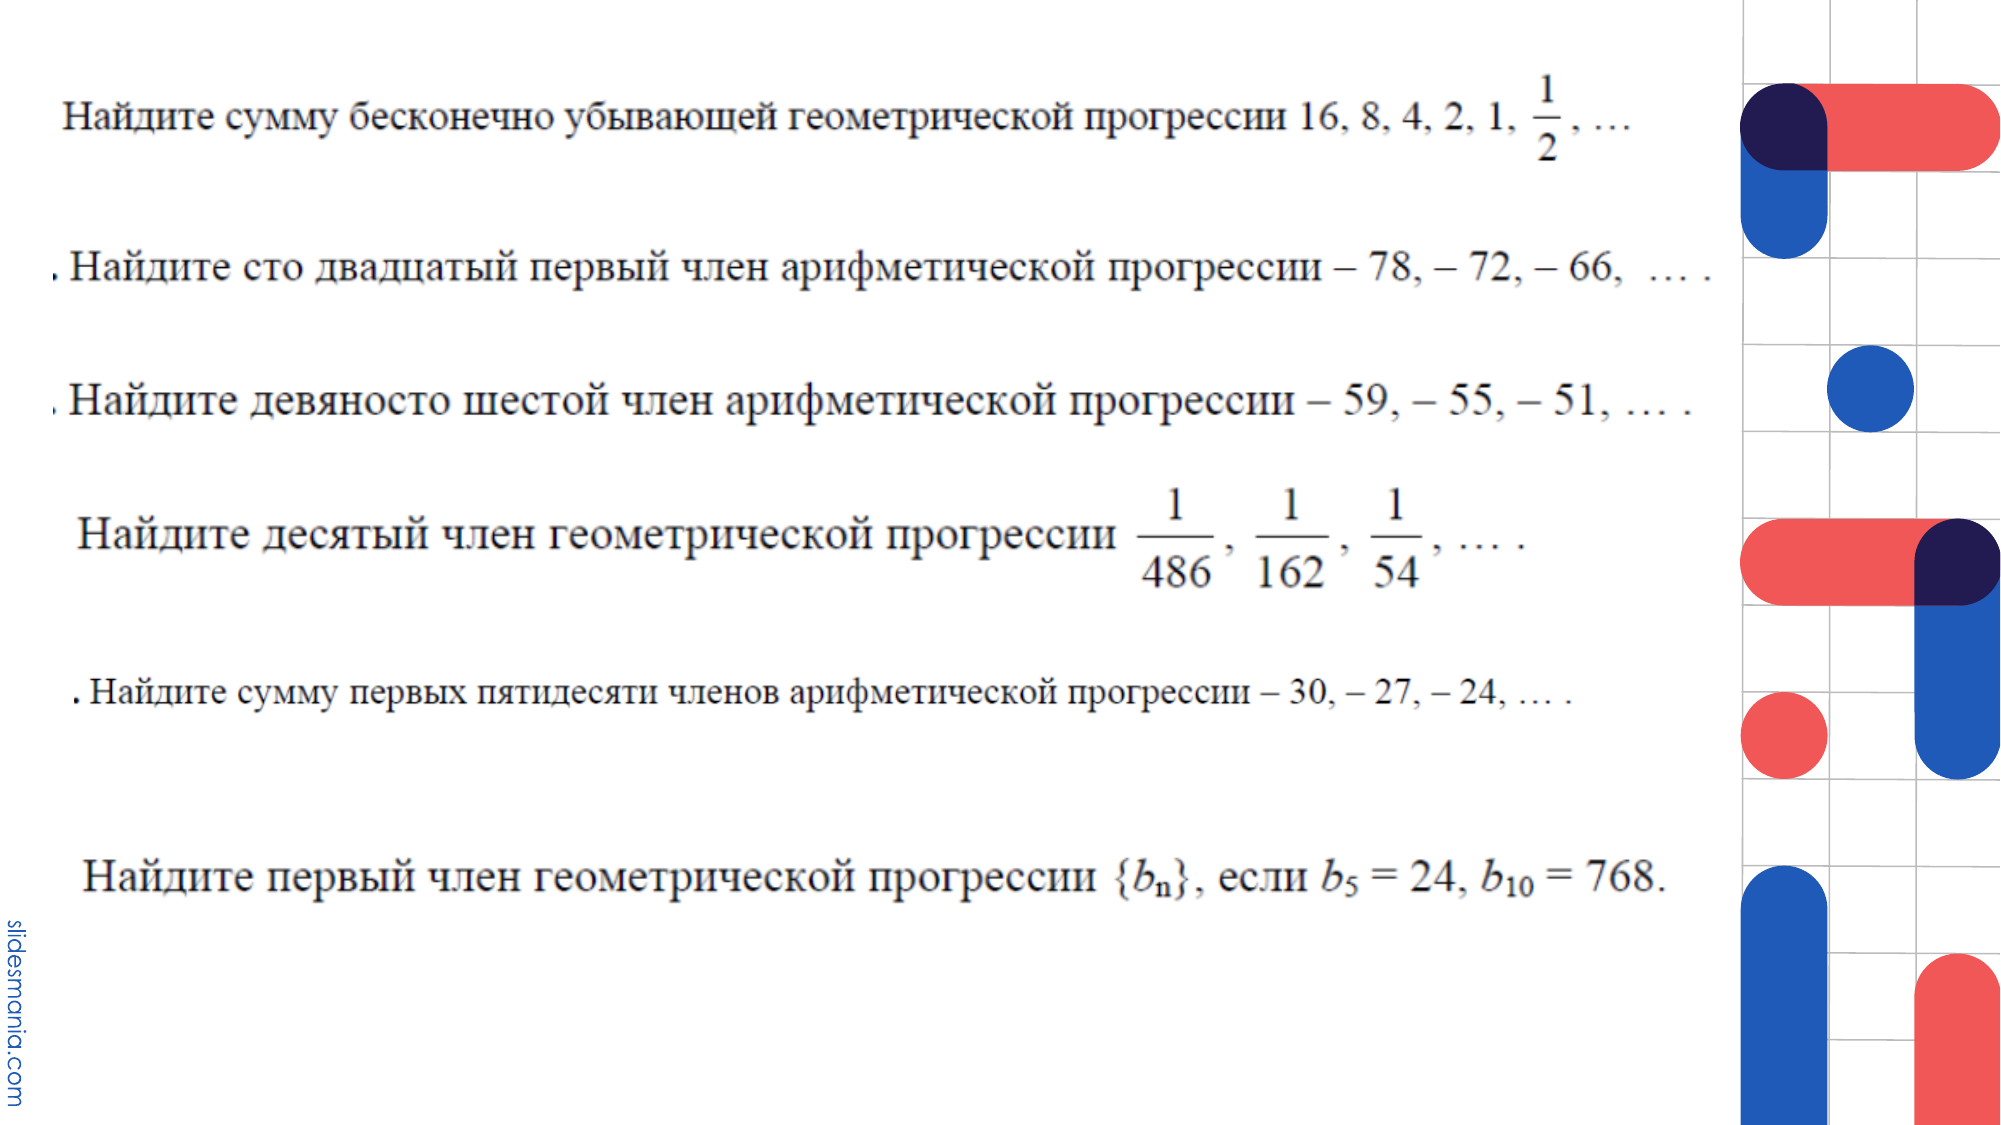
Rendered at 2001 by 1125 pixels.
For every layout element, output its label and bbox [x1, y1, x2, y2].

picture [53, 210, 1735, 329]
picture [73, 801, 1711, 938]
picture [53, 346, 1726, 738]
picture [42, 32, 1670, 180]
